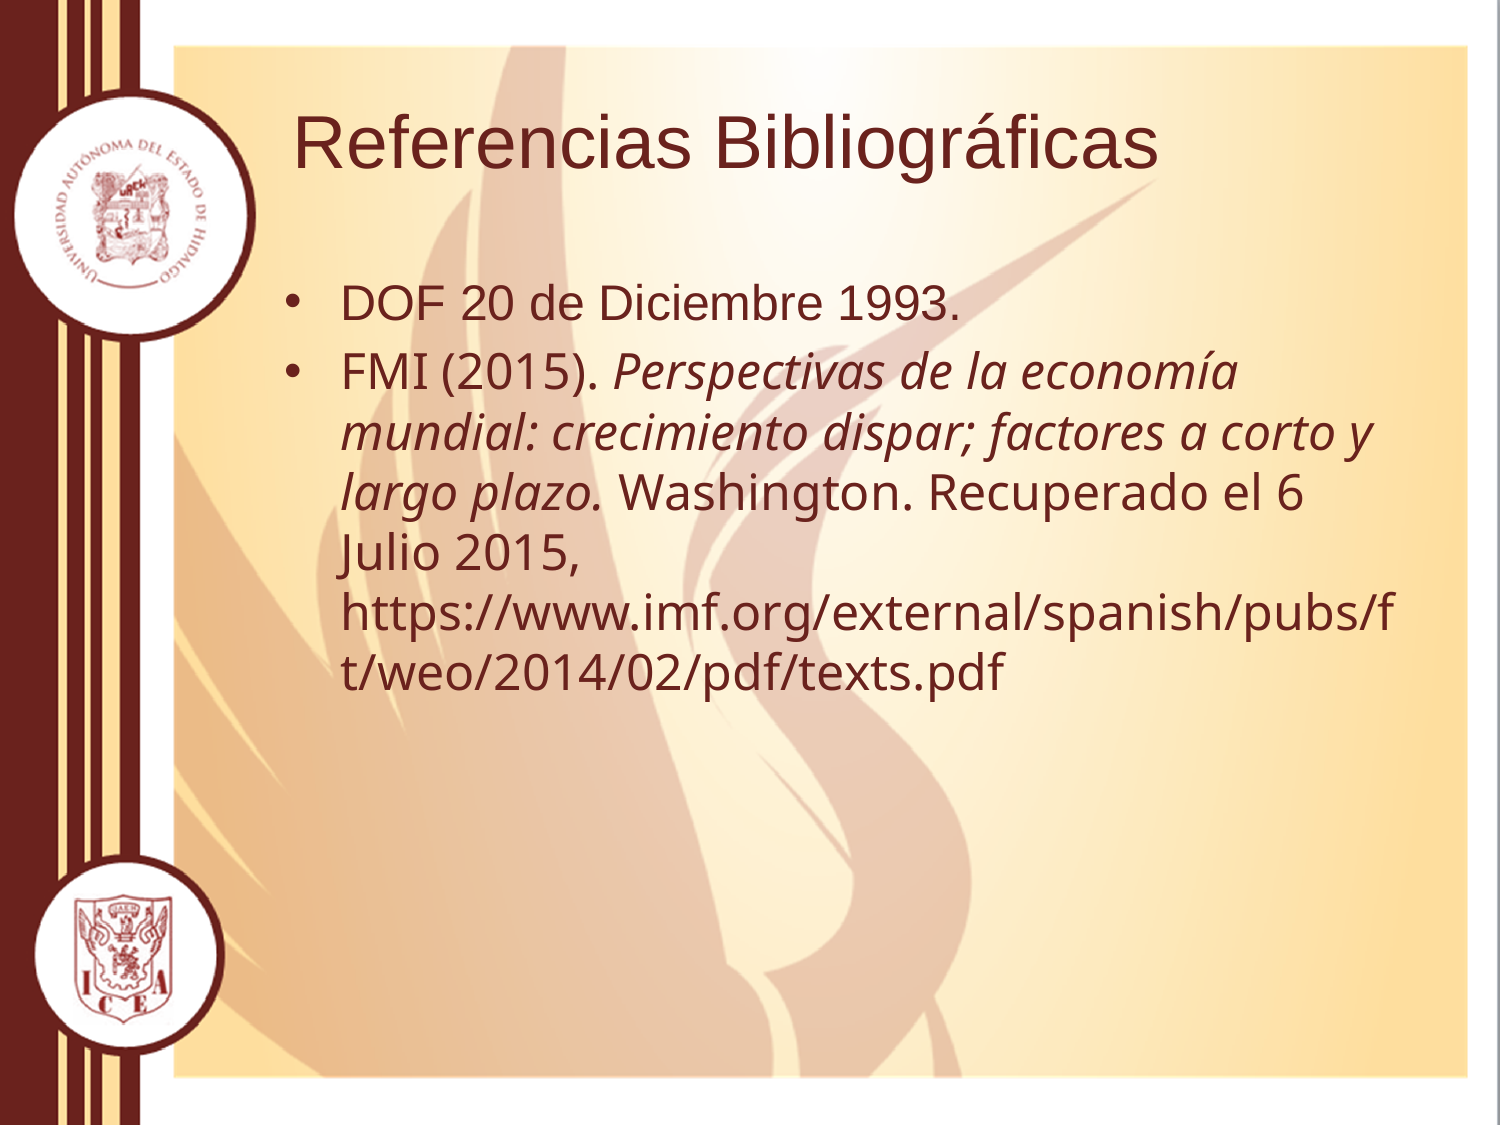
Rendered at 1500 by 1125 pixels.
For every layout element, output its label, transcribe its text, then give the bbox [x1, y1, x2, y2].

title Referencias Bibliográficas [277, 45, 1425, 233]
list DOF 20 de Diciembre 1993. FMI (2015). Perspectivas de la economía mundial: crecimiento dispar; factores a corto y largo plazo. Washington. Recuperado el 6 Julio 2015, https://www.imf.org/external/spanish/pubs/ft/weo/2014/02/pdf/texts.pdf [269, 262, 1425, 1005]
picture [0, 0, 1500, 1125]
